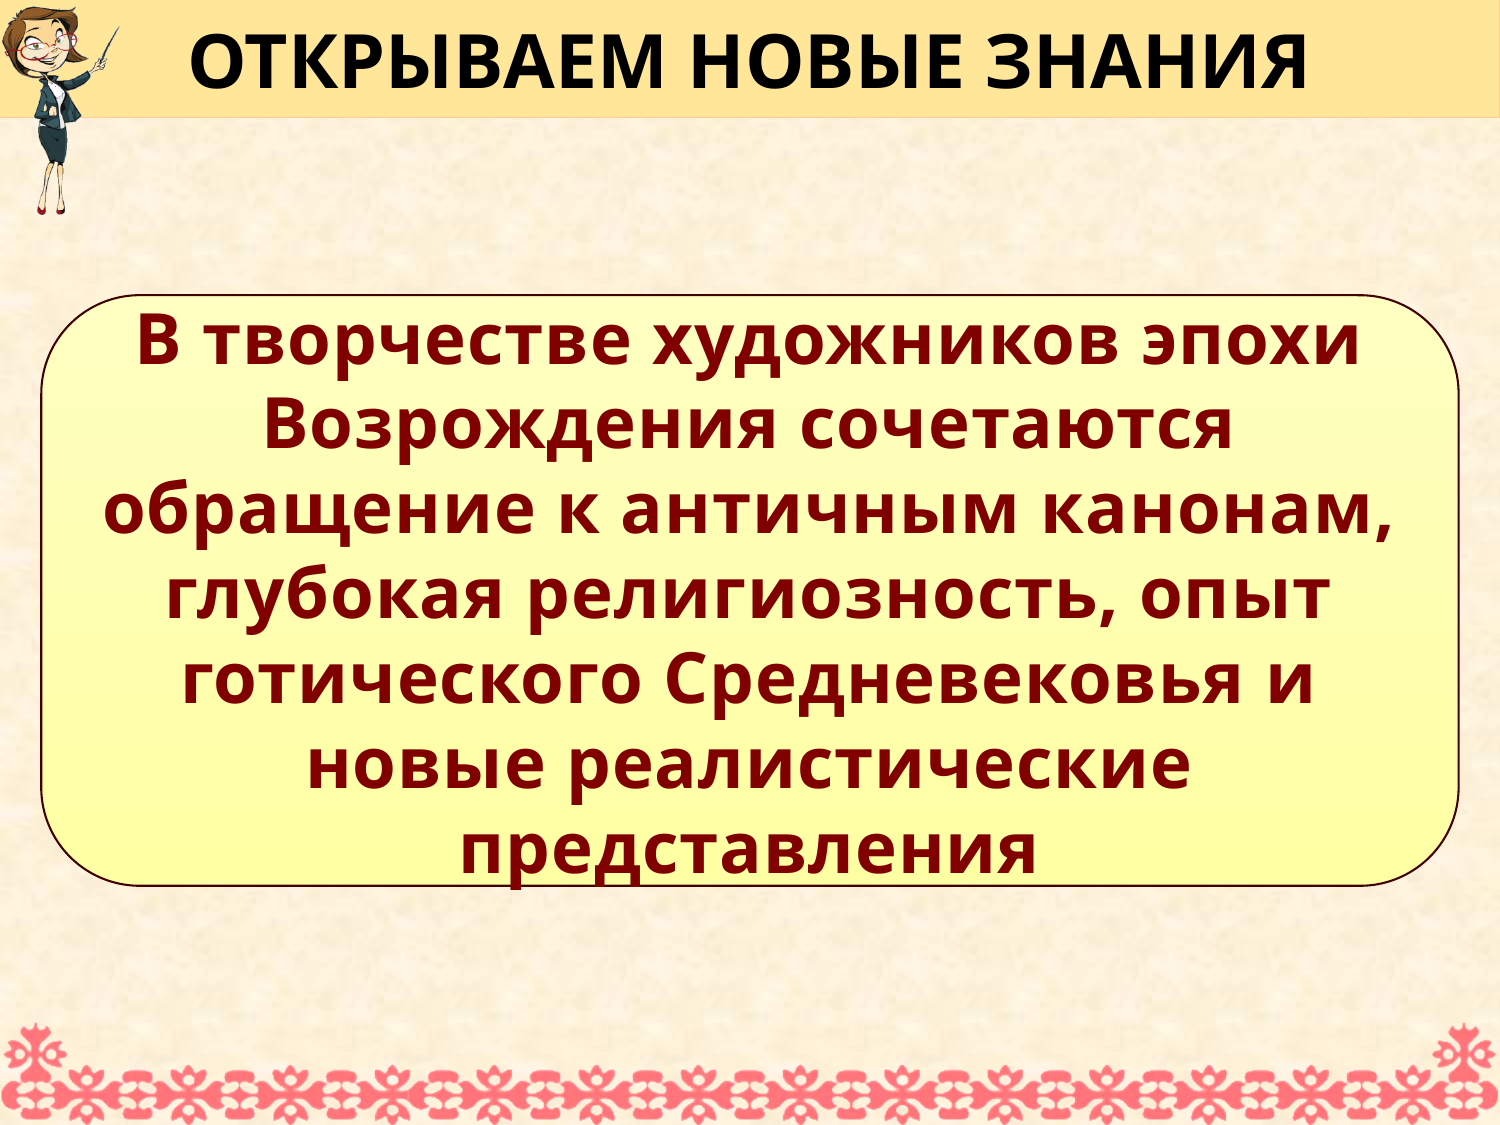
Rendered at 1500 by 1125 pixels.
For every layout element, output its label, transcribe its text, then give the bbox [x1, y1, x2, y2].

title ОТКРЫВАЕМ НОВЫЕ ЗНАНИЯ [124, 0, 1459, 119]
picture [0, 0, 1500, 1125]
text_box В творчестве художников эпохи Возрождения сочетаются обращение к античным канонам, глубокая религиозность, опыт готического Средневековья и новые реалистические представления [39, 293, 1461, 888]
